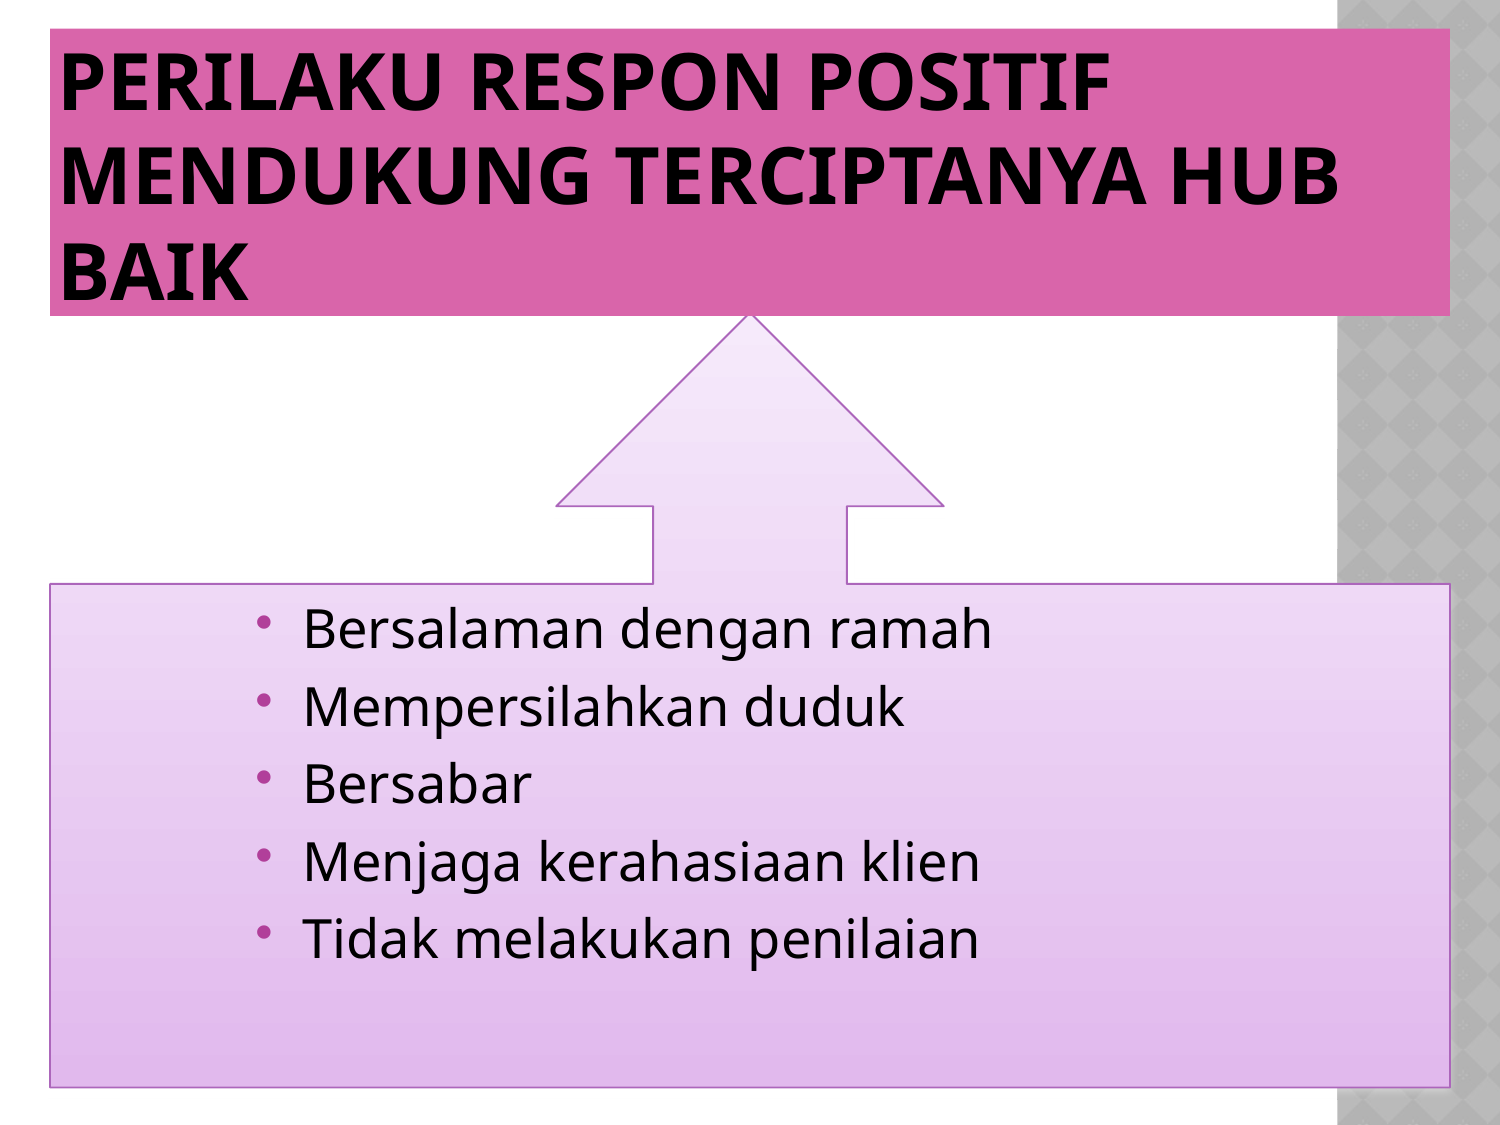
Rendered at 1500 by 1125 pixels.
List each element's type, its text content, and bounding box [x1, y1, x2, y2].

text_box [49, 316, 1451, 1089]
list Bersalaman dengan ramah Mempersilahkan duduk Bersabar Menjaga kerahasiaan klien Tidak melakukan penilaian [212, 587, 1338, 1100]
title PERILAKU RESPON POSITIF MENDUKUNG TERCIPTANYA HUB BAIK [50, 28, 1450, 316]
